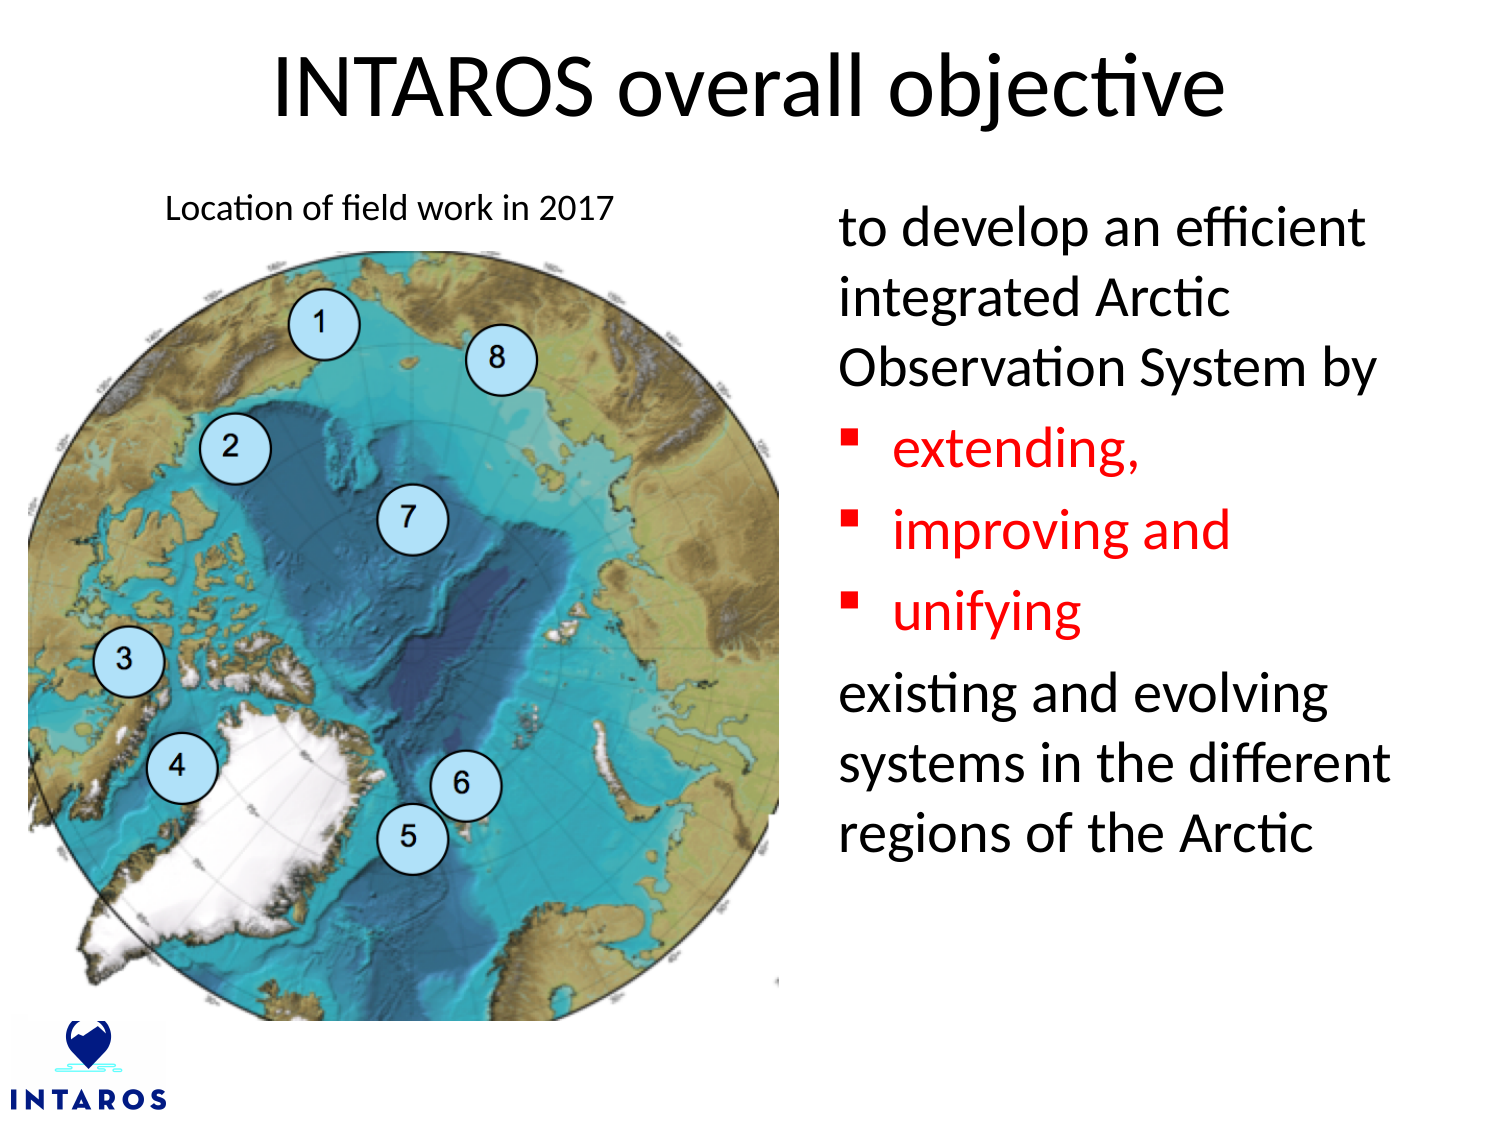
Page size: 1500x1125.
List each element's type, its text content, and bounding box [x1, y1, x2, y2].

text_box Location of field work in 2017 [150, 175, 710, 235]
picture [11, 251, 780, 1110]
list to develop an efficient integrated Arctic Observation System by extending, improving and unifying existing and evolving systems in the different regions of the Arctic [820, 180, 1471, 941]
title INTAROS overall objective [75, 4, 1425, 155]
